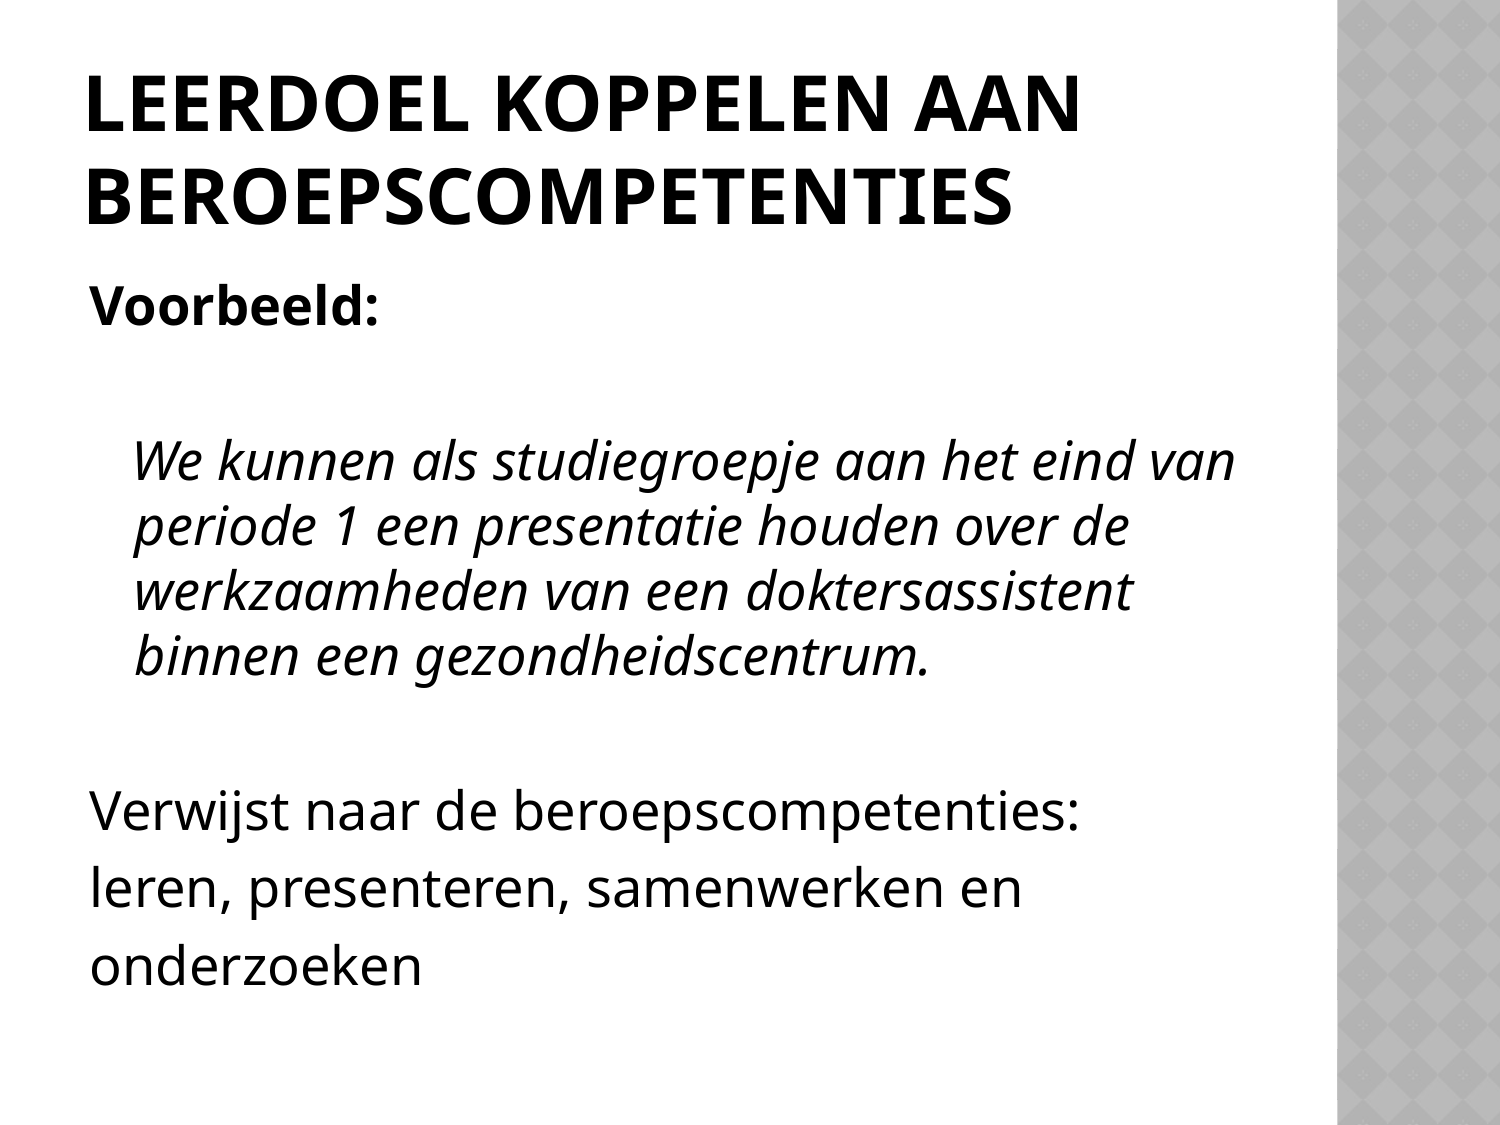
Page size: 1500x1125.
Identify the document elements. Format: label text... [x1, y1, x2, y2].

list Voorbeeld: We kunnen als studiegroepje aan het eind van periode 1 een presentatie houden over de werkzaamheden van een doktersassistent binnen een gezondheidscentrum. Verwijst naar de beroepscompetenties: leren, presenteren, samenwerken en onderzoeken [75, 264, 1263, 1059]
title Leerdoel koppelen aan beroepscompetenties [75, 52, 1263, 240]
